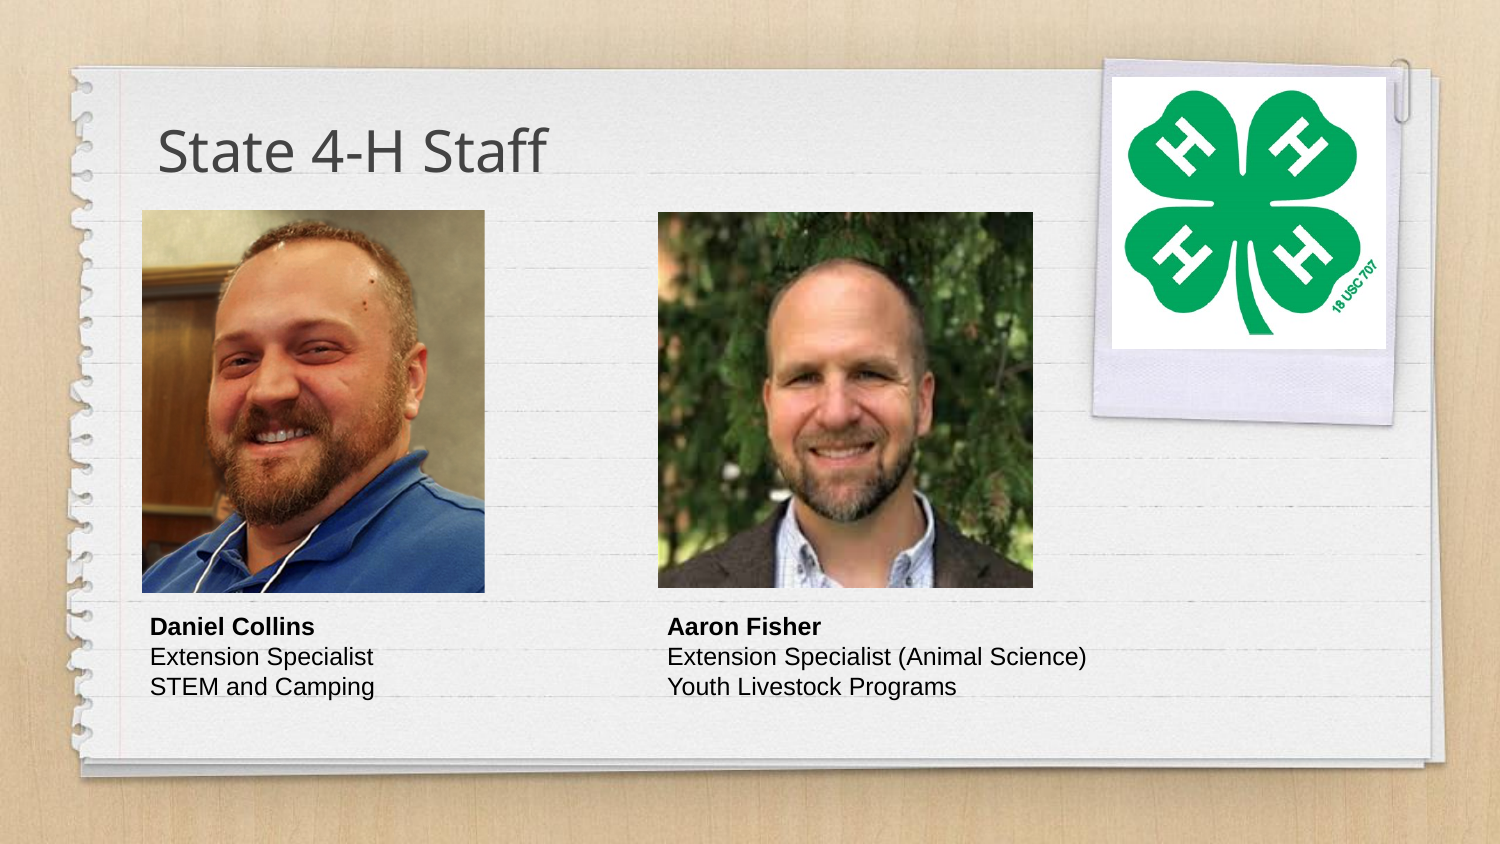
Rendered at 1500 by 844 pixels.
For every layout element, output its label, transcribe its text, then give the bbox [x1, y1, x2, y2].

picture [0, 0, 1500, 844]
title State 4-H Staff [142, 58, 1066, 200]
text_box Aaron Fisher Extension Specialist (Animal Science) Youth Livestock Programs [652, 603, 1403, 738]
text_box Daniel Collins Extension Specialist STEM and Camping [134, 603, 652, 708]
